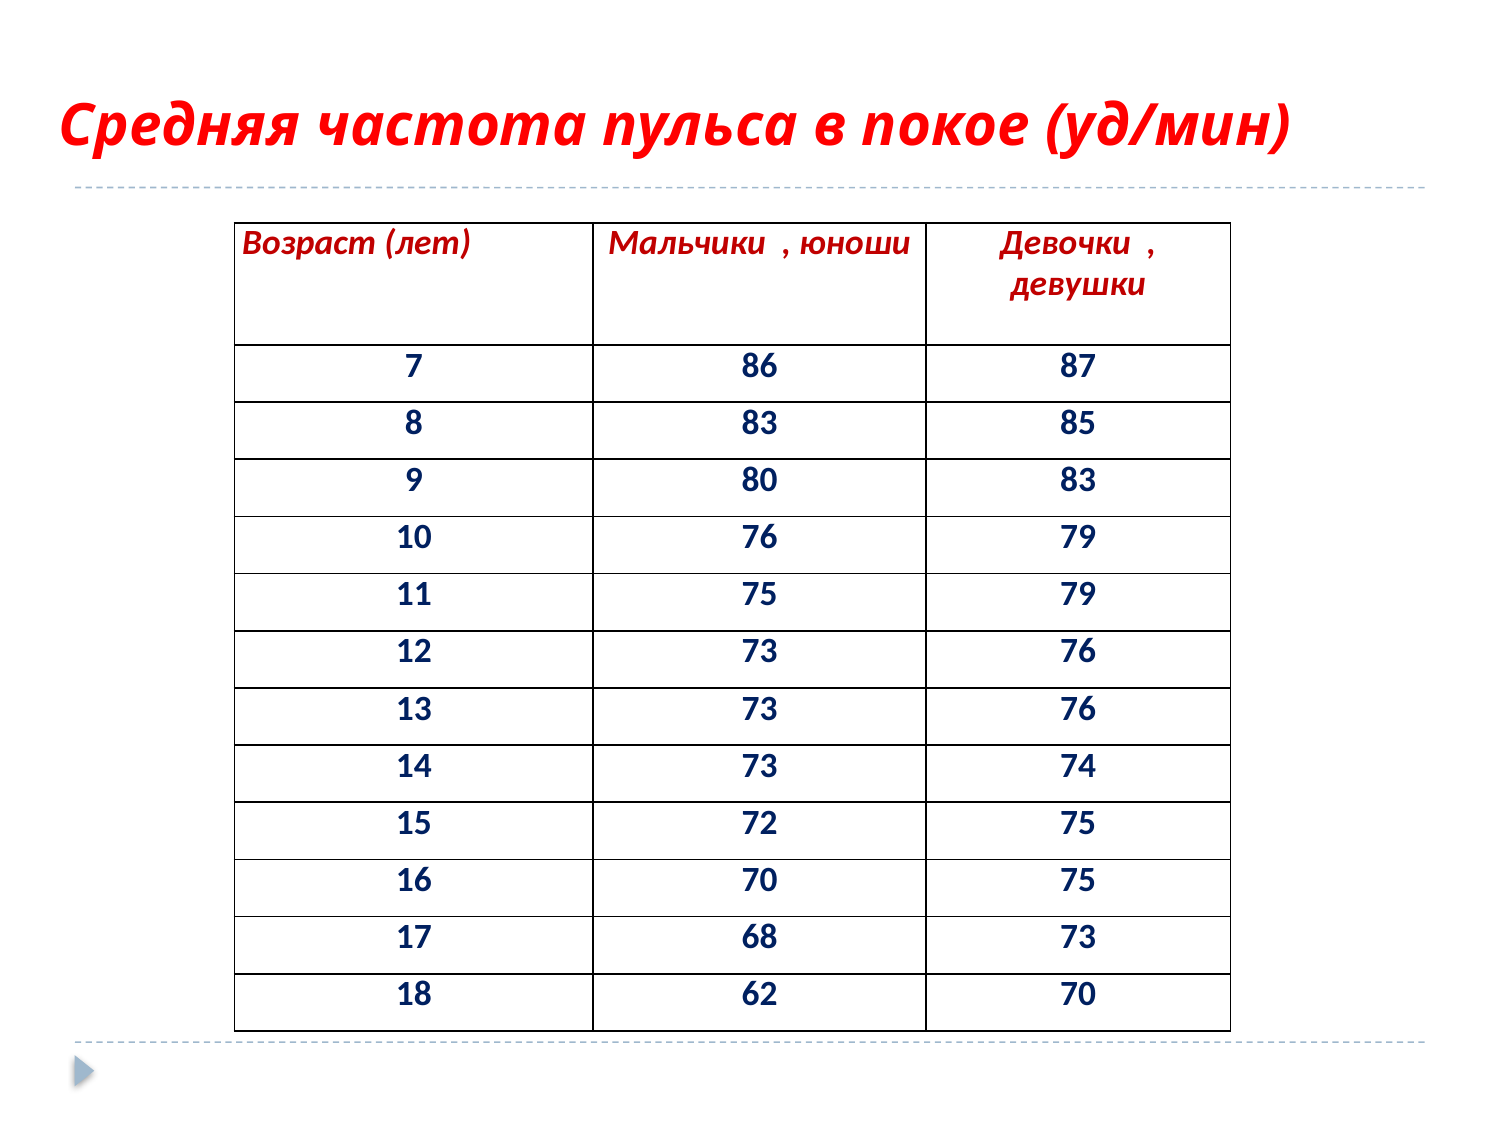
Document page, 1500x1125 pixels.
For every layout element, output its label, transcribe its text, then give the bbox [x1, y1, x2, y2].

table_cell 9 [235, 460, 592, 516]
table_cell 76 [927, 632, 1230, 687]
table_cell 70 [927, 975, 1230, 1030]
table_cell 12 [235, 632, 592, 687]
table_cell 70 [594, 860, 925, 916]
table_cell 72 [594, 803, 925, 859]
table_cell 75 [927, 803, 1230, 859]
table_cell 7 [235, 346, 592, 401]
table_cell 76 [594, 517, 925, 573]
table_cell 74 [927, 746, 1230, 801]
table_cell 10 [235, 517, 592, 573]
table_cell 15 [235, 803, 592, 859]
table_cell 87 [927, 346, 1230, 401]
table_cell 80 [594, 460, 925, 516]
table_cell 11 [235, 574, 592, 630]
title Средняя частота пульса в покое (уд/мин) [0, 46, 1350, 235]
table_cell 76 [927, 689, 1230, 744]
table_cell 13 [235, 689, 592, 744]
table_cell 18 [235, 975, 592, 1030]
table_cell 73 [927, 917, 1230, 973]
table_header Девочки , девушки [927, 224, 1230, 344]
table_cell 73 [594, 746, 925, 801]
table_cell 86 [594, 346, 925, 401]
table_cell 8 [235, 403, 592, 458]
table_cell 73 [594, 689, 925, 744]
table_cell 16 [235, 860, 592, 916]
table_header Мальчики , юноши [594, 224, 925, 344]
table_cell 75 [927, 860, 1230, 916]
table_cell 73 [594, 632, 925, 687]
table_cell 79 [927, 517, 1230, 573]
table_cell 85 [927, 403, 1230, 458]
table_cell 75 [594, 574, 925, 630]
table_cell 83 [927, 460, 1230, 516]
table_cell 62 [594, 975, 925, 1030]
table_cell 83 [594, 403, 925, 458]
table_cell 14 [235, 746, 592, 801]
table_header Возраст (лет) [235, 224, 592, 344]
table_cell 68 [594, 917, 925, 973]
table_cell 17 [235, 917, 592, 973]
table_cell 79 [927, 574, 1230, 630]
